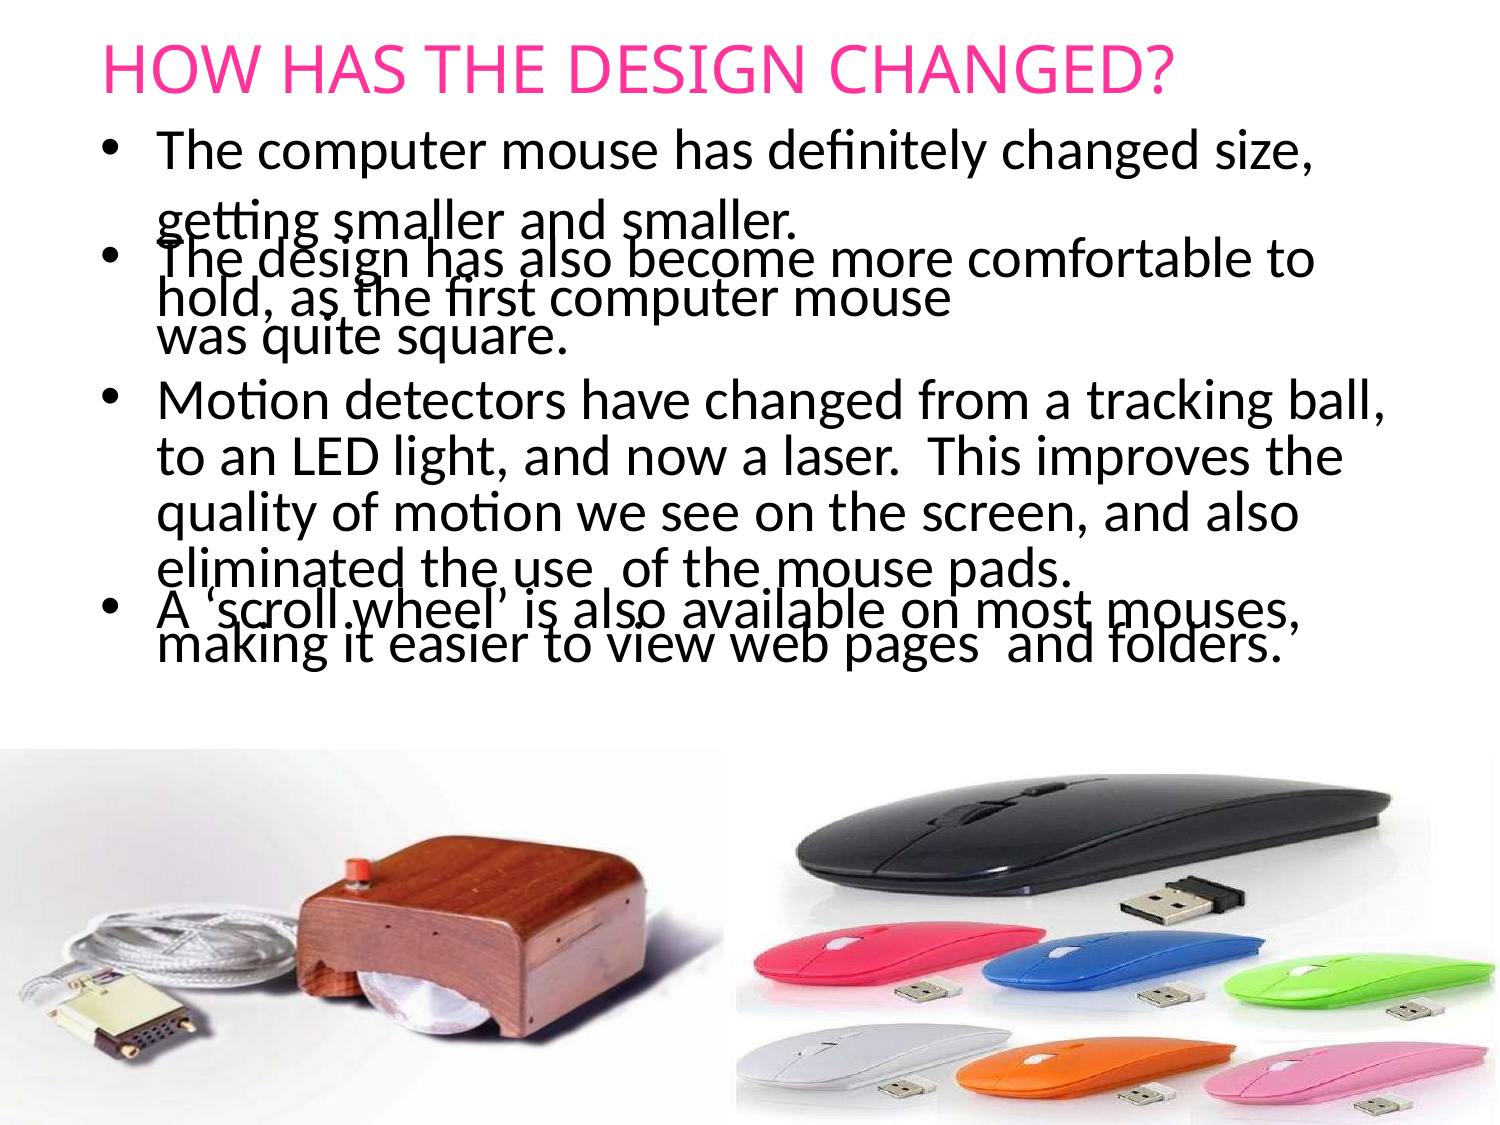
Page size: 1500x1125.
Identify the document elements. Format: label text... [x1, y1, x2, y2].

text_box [0, 749, 1500, 1125]
text_box The computer mouse has definitely changed size, getting smaller and smaller. The design has also become more comfortable to hold, as the first computer mouse was quite square. Motion detectors have changed from a tracking ball, to an LED light, and now a laser. This improves the quality of motion we see on the screen, and also eliminated the use of the mouse pads. A ‘scroll wheel’ is also available on most mouses, making it easier to view web pages and folders. [98, 109, 1402, 675]
title HOW HAS THE DESIGN CHANGED? [98, 24, 1372, 109]
